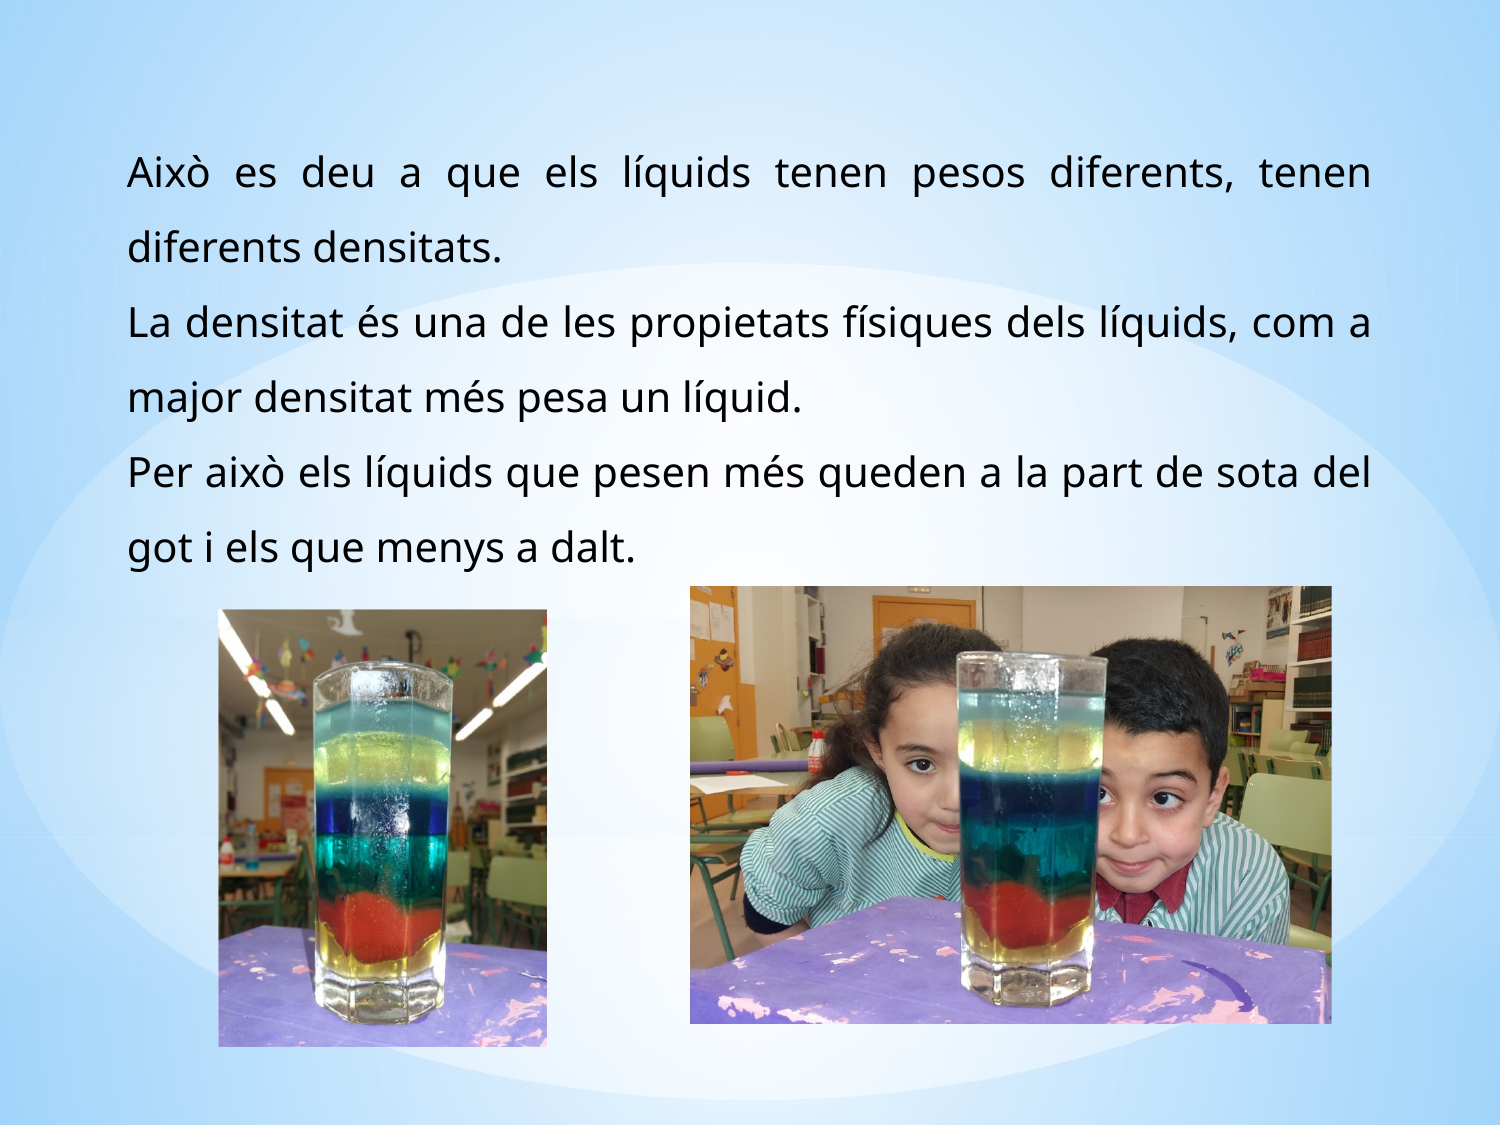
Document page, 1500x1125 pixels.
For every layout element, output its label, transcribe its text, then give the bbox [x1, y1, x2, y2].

picture [163, 610, 602, 1046]
text_box Això es deu a que els líquids tenen pesos diferents, tenen diferents densitats. La densitat és una de les propietats físiques dels líquids, com a major densitat més pesa un líquid. Per això els líquids que pesen més queden a la part de sota del got i els que menys a dalt. [112, 113, 1388, 579]
picture [678, 586, 1332, 1024]
